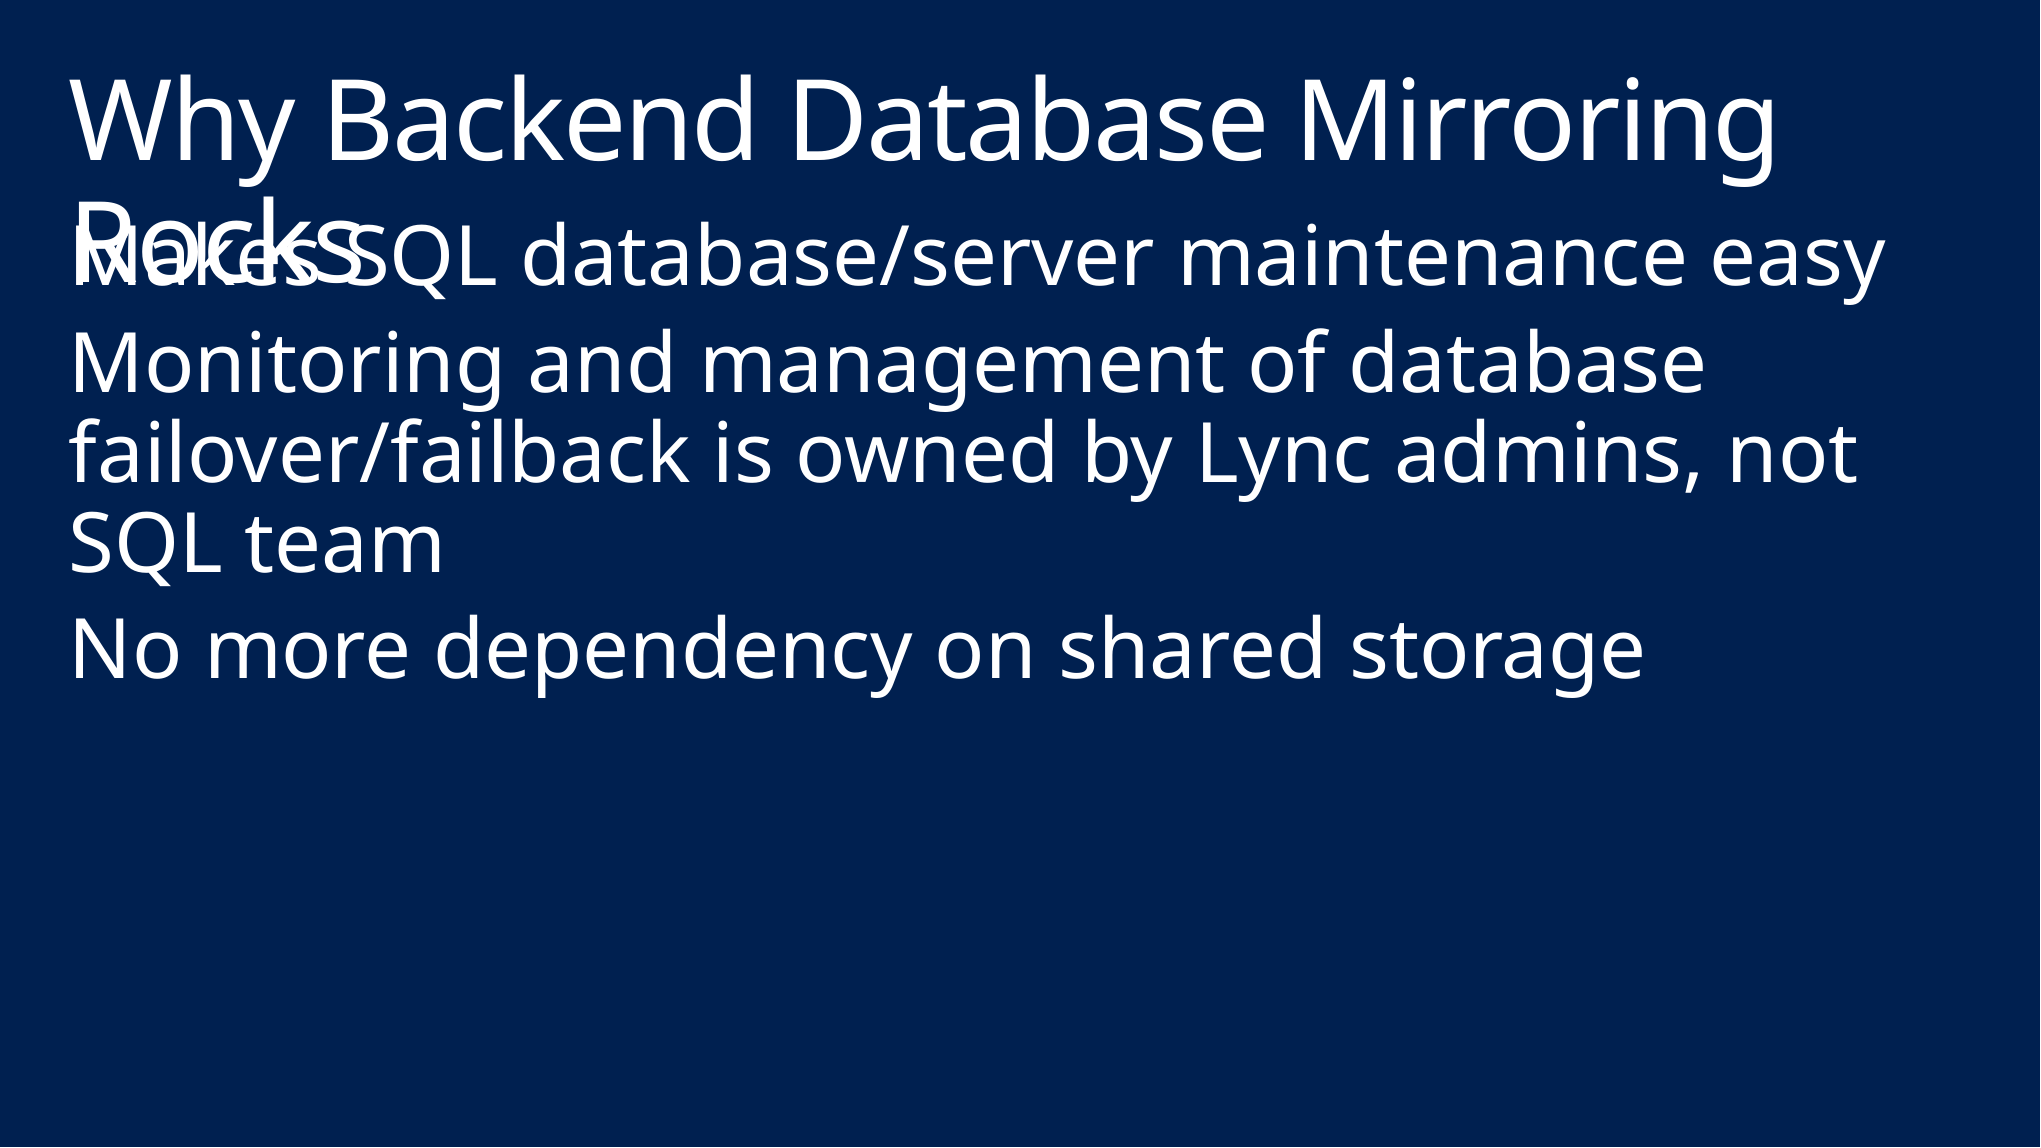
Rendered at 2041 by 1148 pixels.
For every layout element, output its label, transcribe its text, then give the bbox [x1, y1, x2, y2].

list Makes SQL database/server maintenance easy Monitoring and management of database failover/failback is owned by Lync admins, not SQL team No more dependency on shared storage [45, 198, 1996, 724]
title Why Backend Database Mirroring Rocks [45, 48, 1996, 198]
